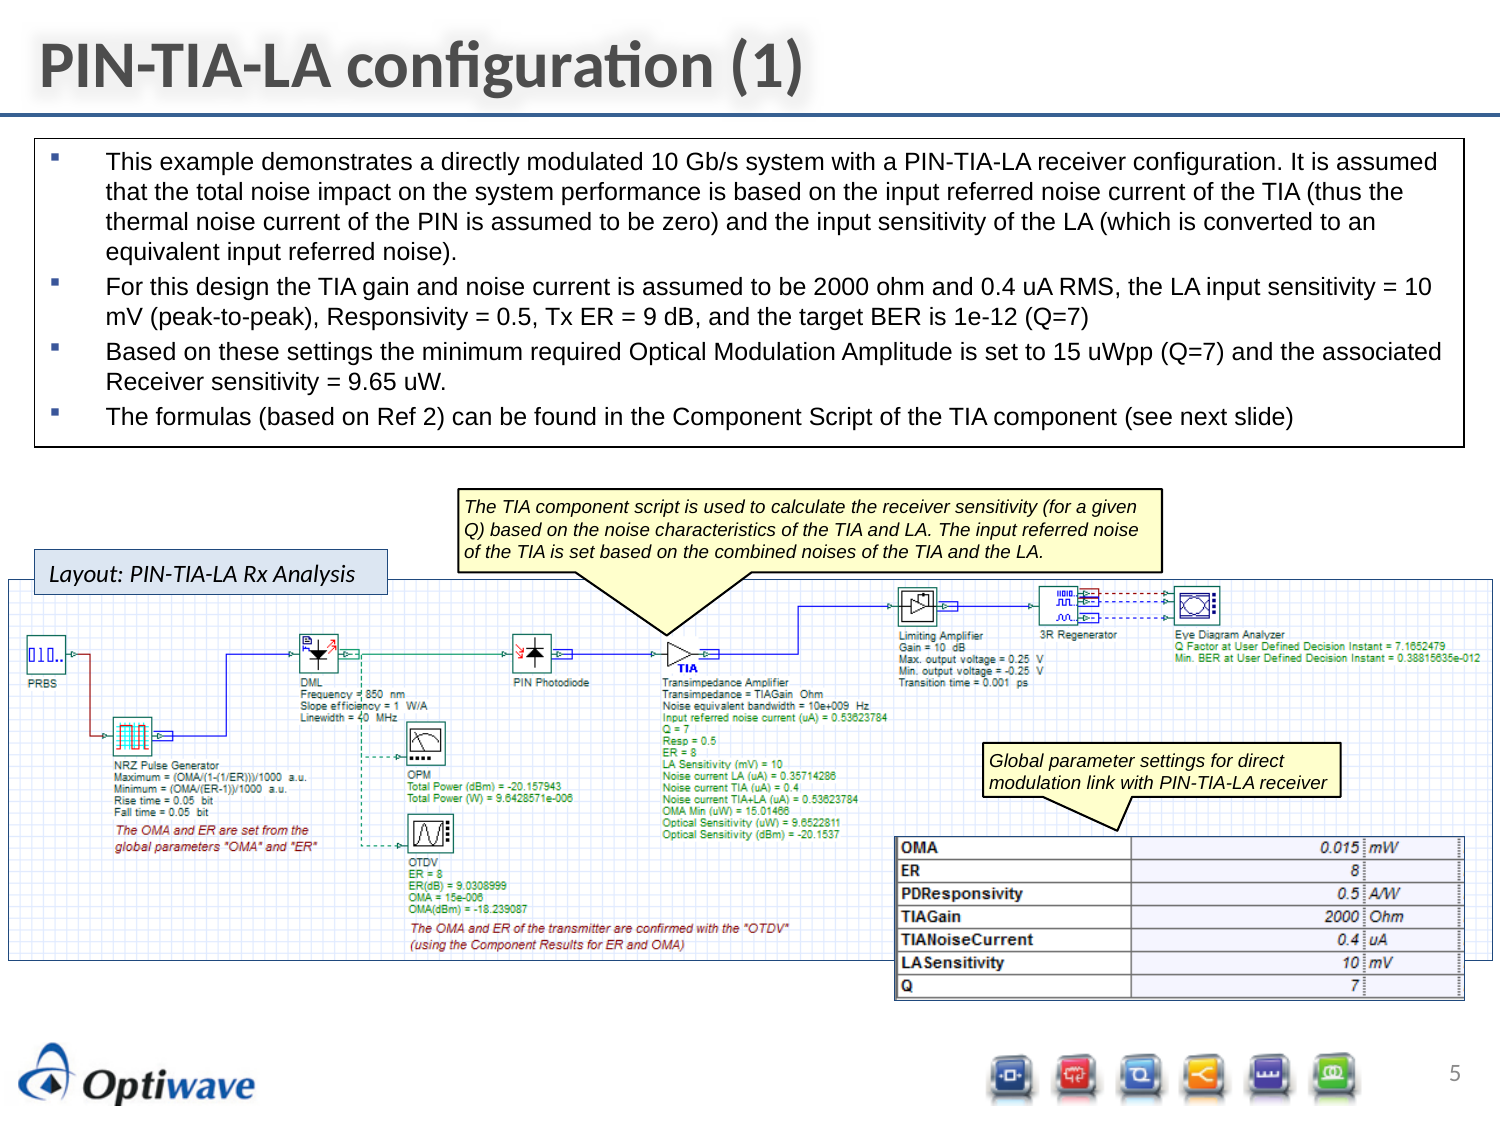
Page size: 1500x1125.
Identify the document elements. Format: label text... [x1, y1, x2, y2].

text_box PIN-TIA-LA configuration (1) [24, 7, 1297, 113]
slide_number 5 [1365, 1041, 1477, 1102]
picture [8, 579, 1493, 1001]
text_box This example demonstrates a directly modulated 10 Gb/s system with a PIN-TIA-LA receiver configuration. It is assumed that the total noise impact on the system performance is based on the input referred noise current of the TIA (thus the thermal noise current of the PIN is assumed to be zero) and the input sensitivity of the LA (which is converted to an equivalent input referred noise). For this design the TIA gain and noise current is assumed to be 2000 ohm and 0.4 uA RMS, the LA input sensitivity = 10 mV (peak-to-peak), Responsivity = 0.5, Tx ER = 9 dB, and the target BER is 1e-12 (Q=7) Based on these settings the minimum required Optical Modulation Amplitude is set to 15 uWpp (Q=7) and the associated Receiver sensitivity = 9.65 uW. The formulas (based on Ref 2) can be found in the Component Script of the TIA component (see next slide) [34, 138, 1465, 447]
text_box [4, 1041, 1365, 1107]
text_box Layout: PIN-TIA-LA Rx Analysis [34, 549, 388, 578]
text_box The TIA component script is used to calculate the receiver sensitivity (for a given Q) based on the noise characteristics of the TIA and LA. The input referred noise of the TIA is set based on the combined noises of the TIA and the LA. [456, 486, 1165, 578]
